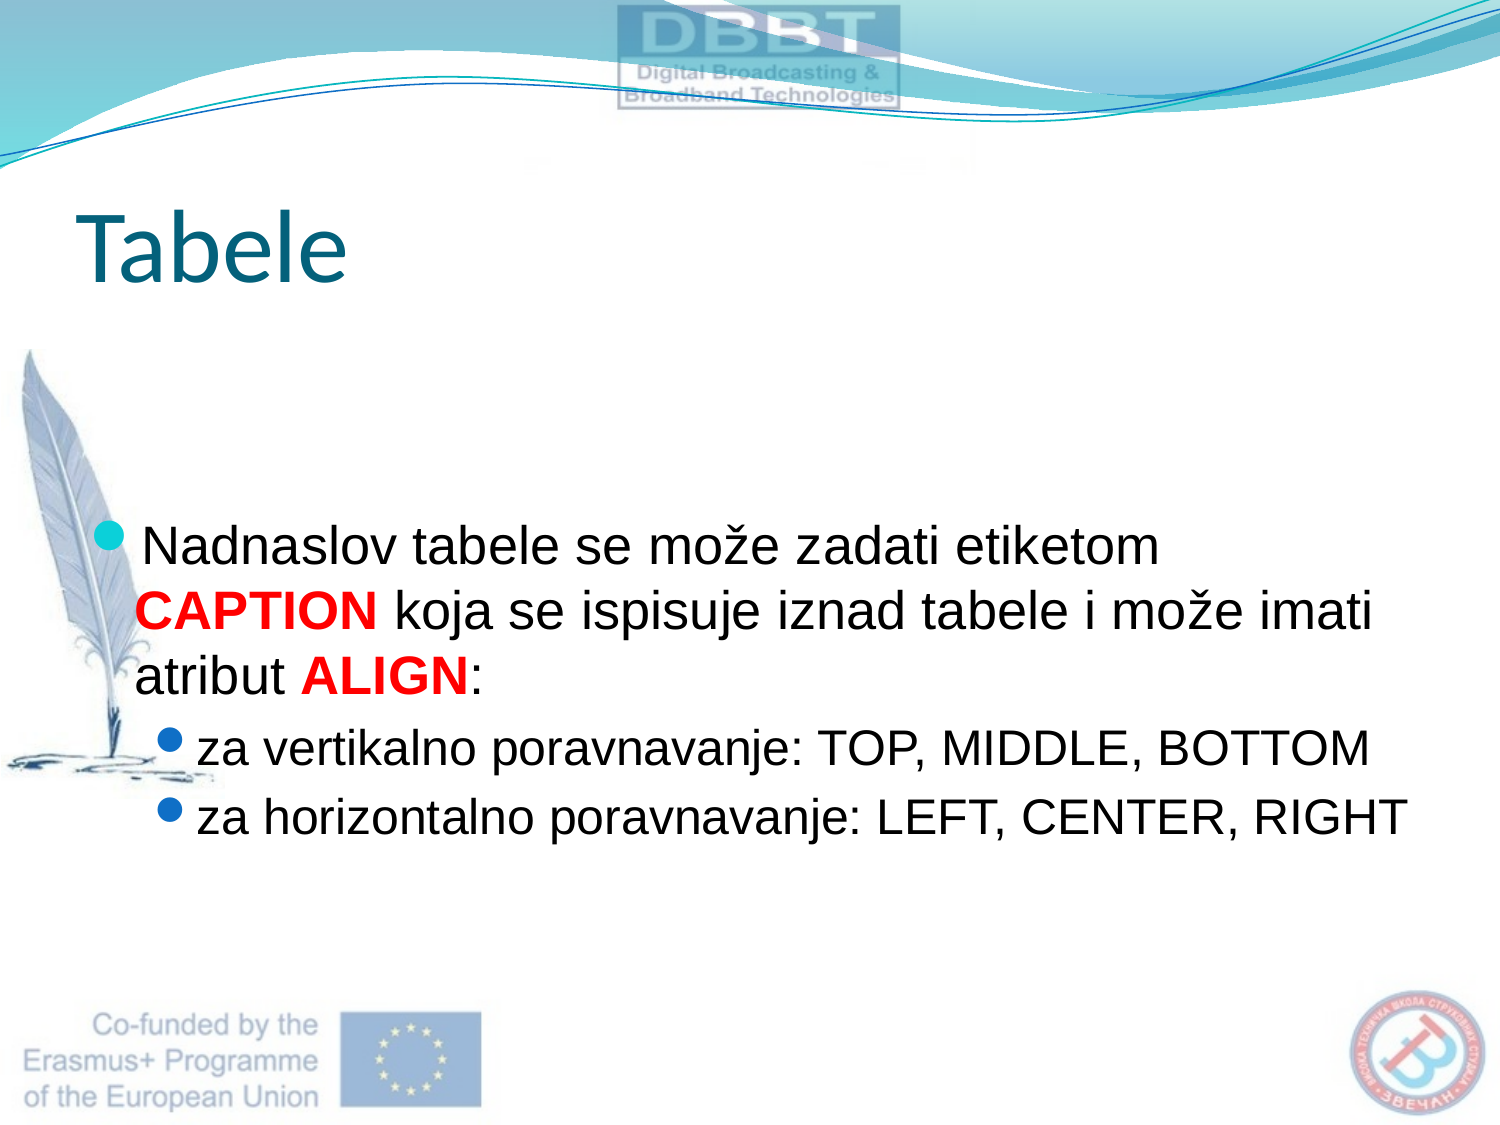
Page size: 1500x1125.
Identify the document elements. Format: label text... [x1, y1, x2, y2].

title Tabele [75, 115, 1425, 303]
picture [1, 349, 226, 799]
list Nadnaslov tabele se može zadati etiketom CAPTION koja se ispisuje iznad tabele i može imati atribut ALIGN: za vertikalno poravnavanje: TOP, MIDDLE, BOTTOM za horizontalno poravnavanje: LEFT, CENTER, RIGHT [75, 317, 1425, 1038]
